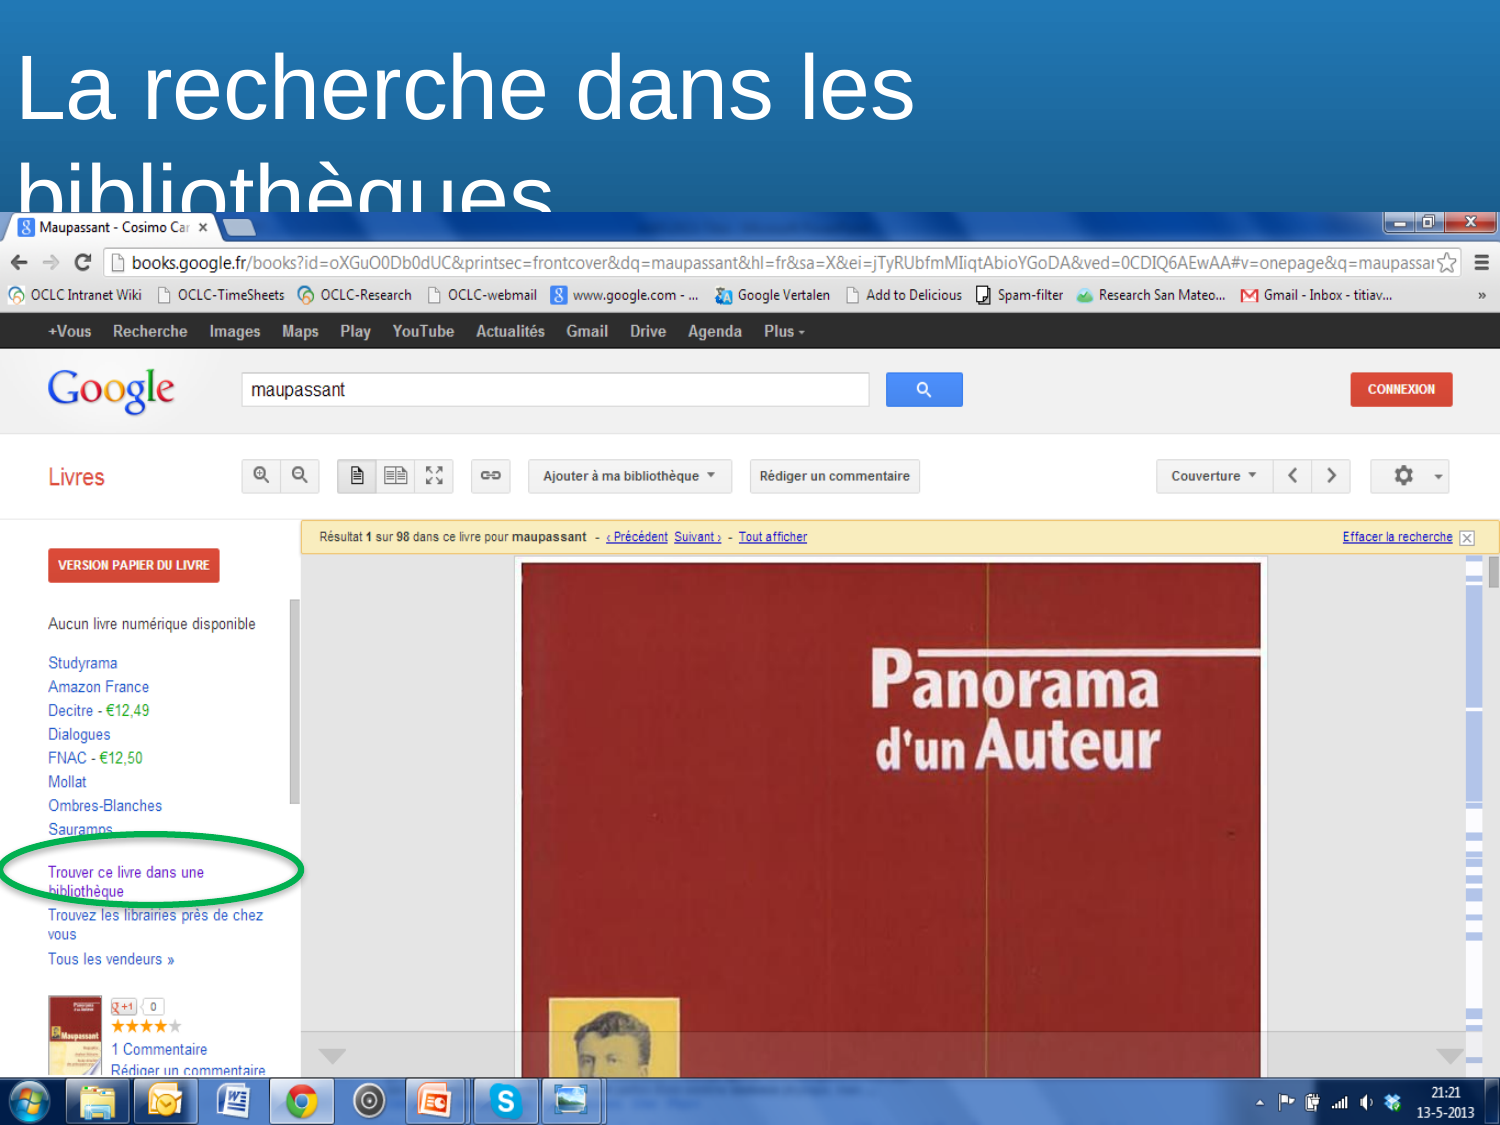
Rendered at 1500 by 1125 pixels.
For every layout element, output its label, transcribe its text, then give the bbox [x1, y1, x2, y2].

picture [0, 212, 1500, 1125]
title La recherche dans les bibliothèques [0, 62, 1351, 211]
